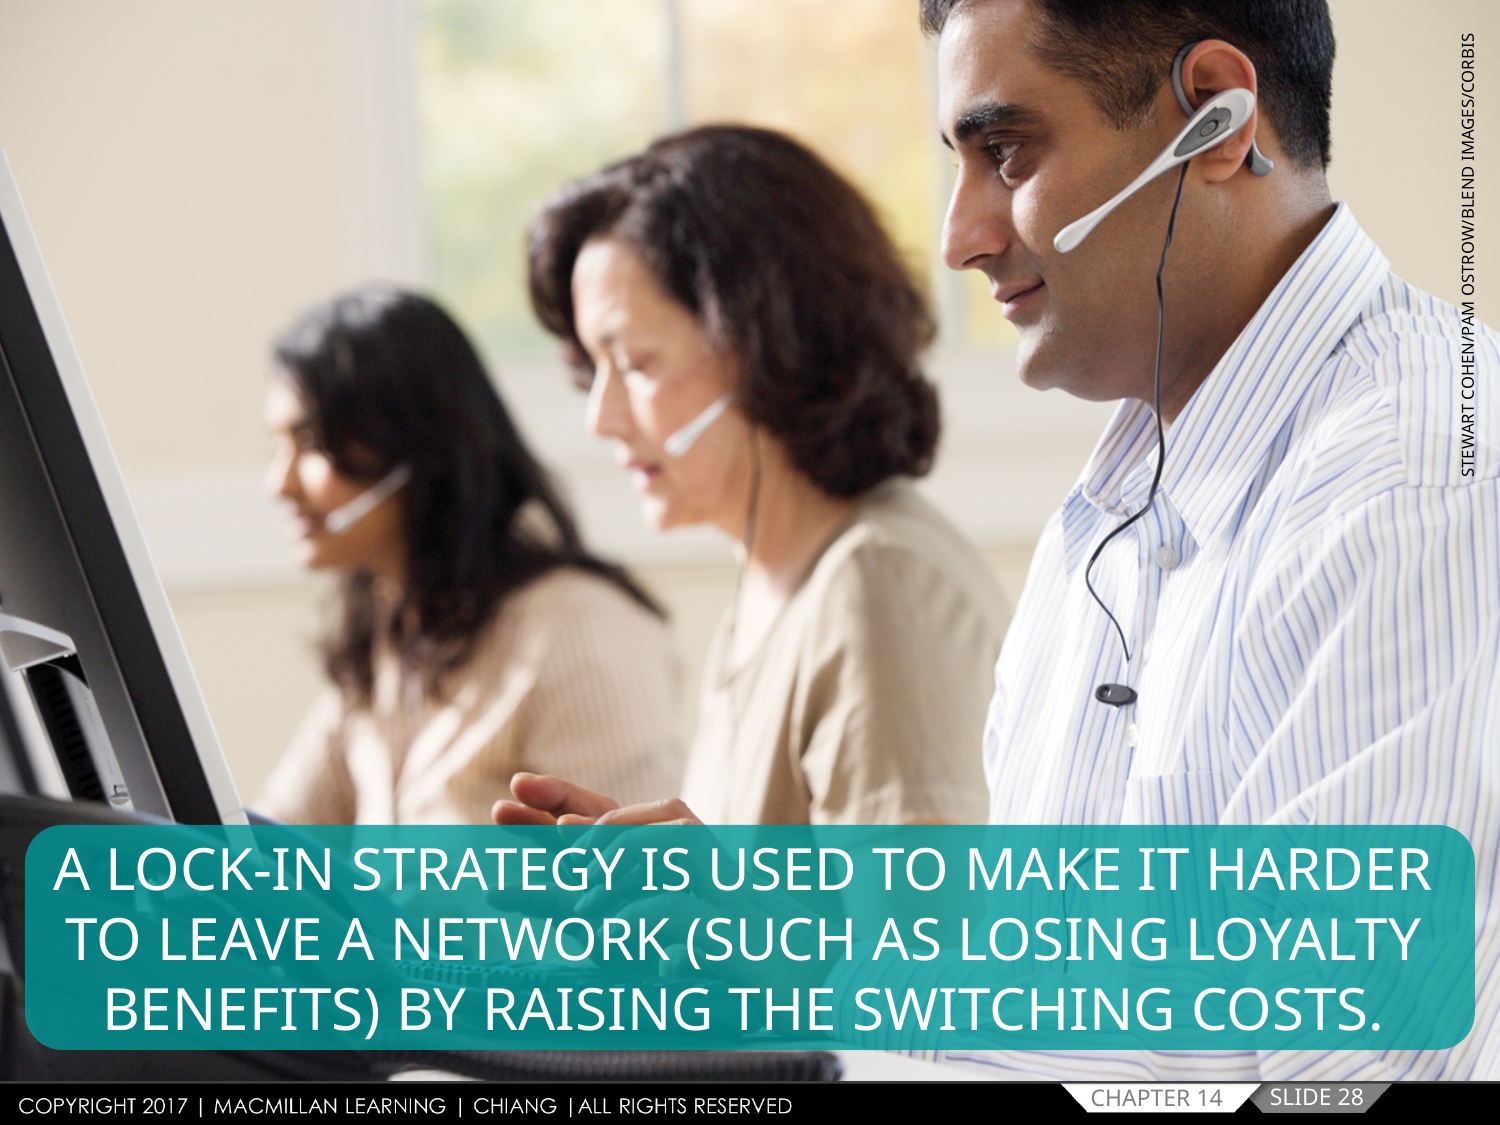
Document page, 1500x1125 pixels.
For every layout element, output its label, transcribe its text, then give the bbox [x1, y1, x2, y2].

text_box CHAPTER 14 [1075, 1090, 1245, 1119]
picture [0, 0, 1500, 1125]
text_box SLIDE 28 [1249, 1090, 1384, 1125]
